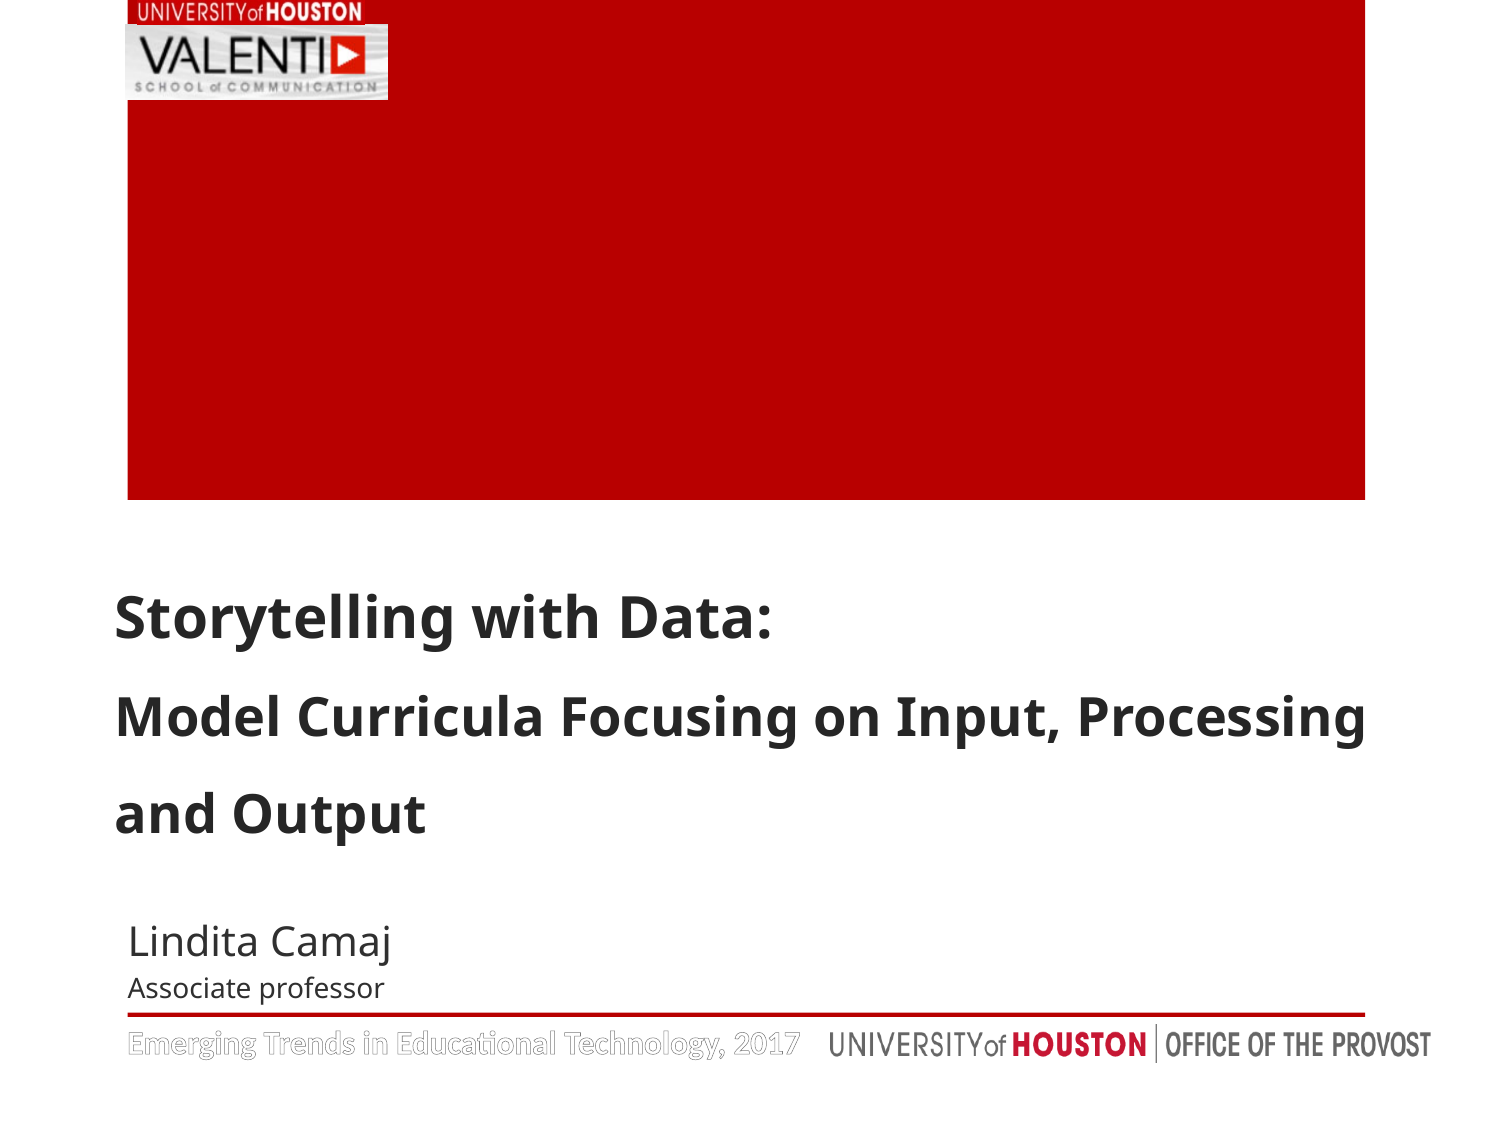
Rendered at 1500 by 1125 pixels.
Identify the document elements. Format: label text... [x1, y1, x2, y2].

title Storytelling with Data: Model Curricula Focusing on Input, Processing and Output [99, 537, 1463, 738]
picture [125, 0, 388, 100]
subtitle Lindita Camaj Associate professor [112, 849, 1375, 1013]
picture [825, 1024, 1434, 1063]
